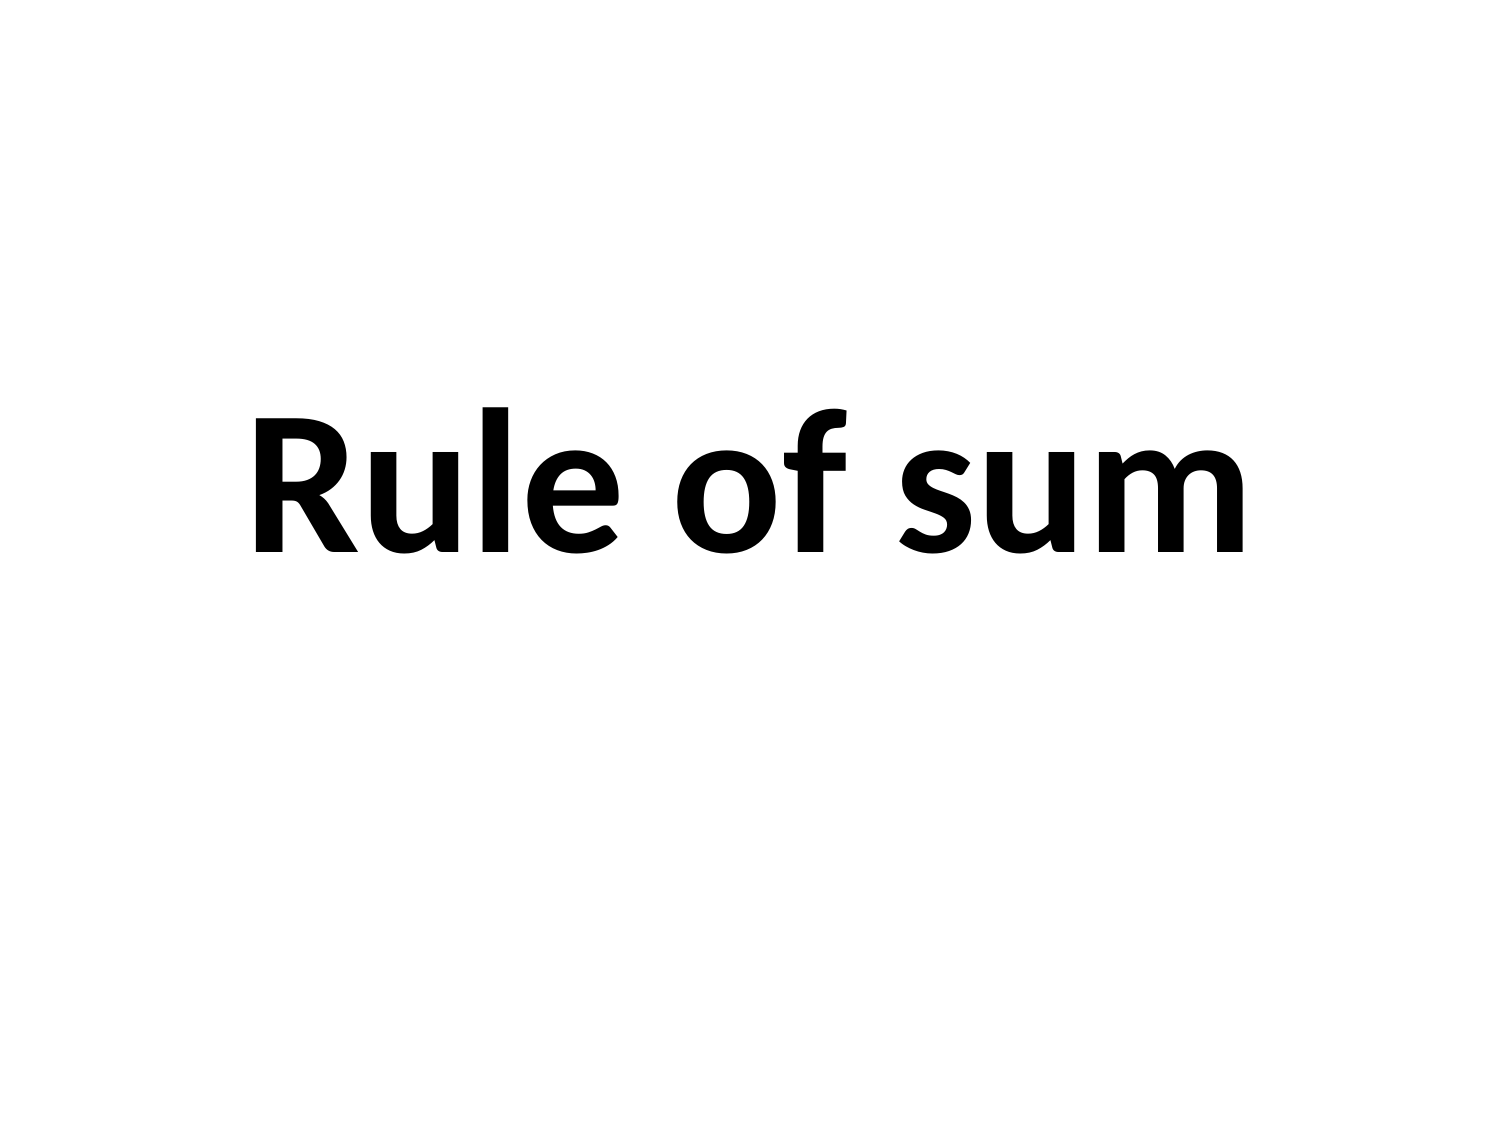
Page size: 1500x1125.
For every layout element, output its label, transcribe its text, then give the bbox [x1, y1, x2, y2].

title Rule of sum [112, 349, 1388, 591]
